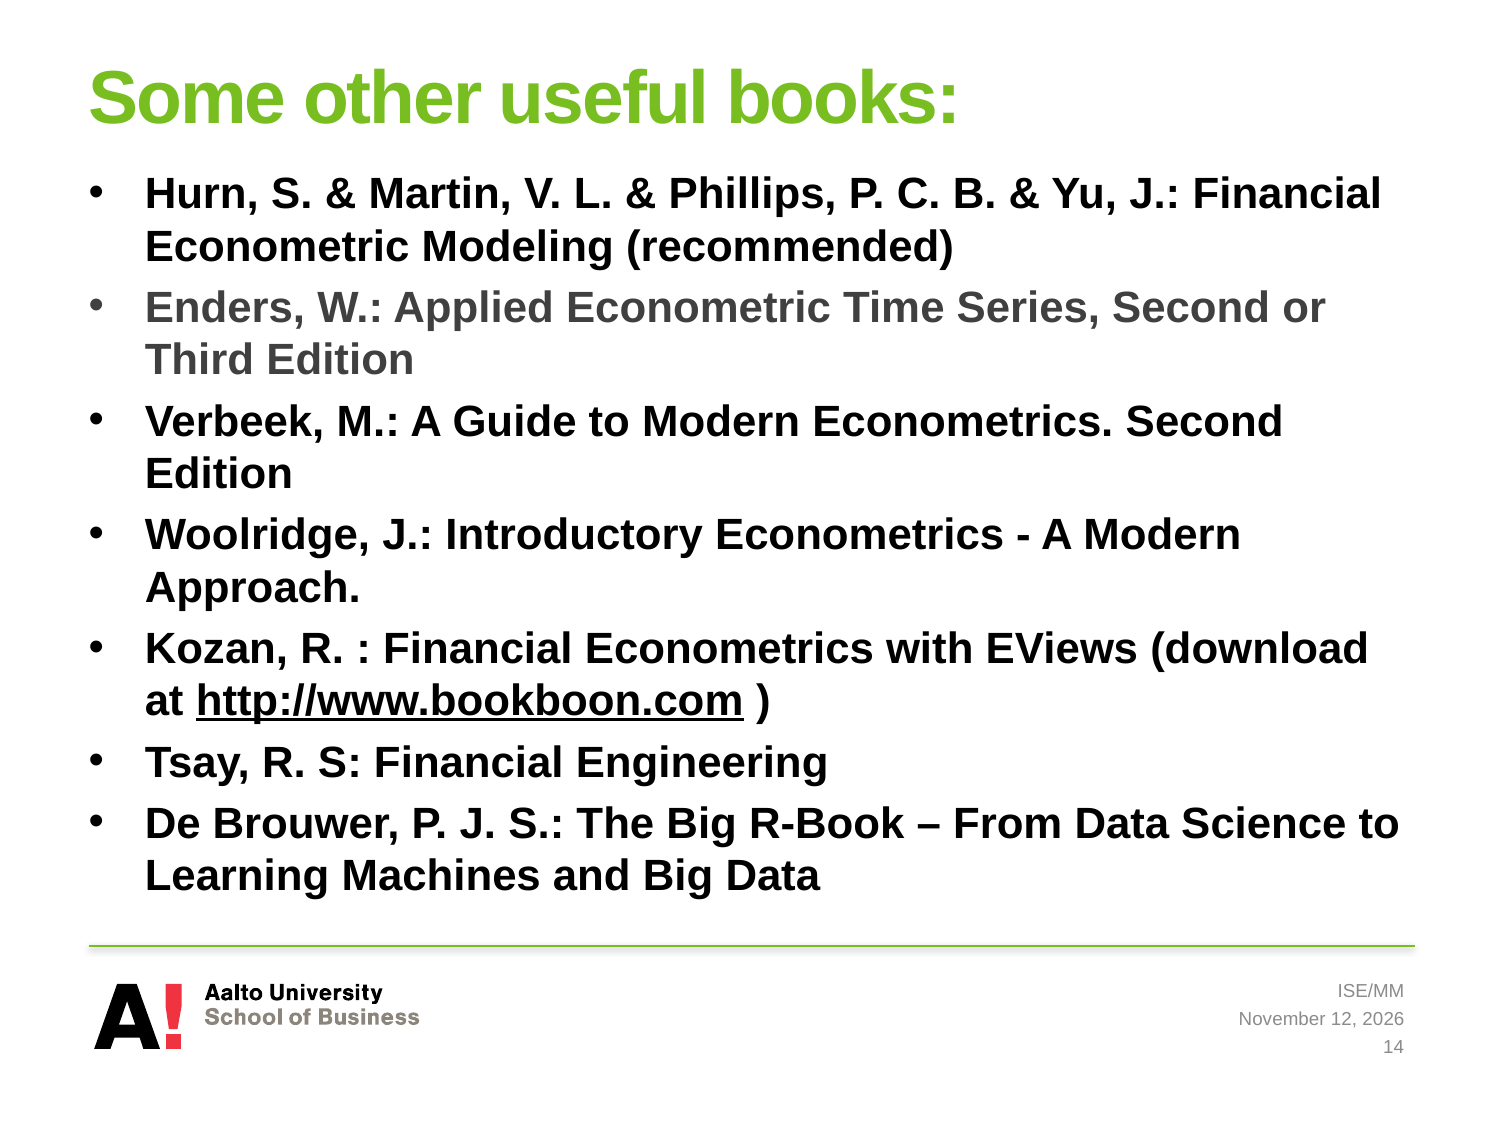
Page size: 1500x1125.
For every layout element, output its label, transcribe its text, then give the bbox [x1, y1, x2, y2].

slide_number 14 [810, 1033, 1405, 1060]
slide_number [810, 1003, 1405, 1033]
list Hurn, S. & Martin, V. L. & Phillips, P. C. B. & Yu, J.: Financial Econometric Modeling (recommended) Enders, W.: Applied Econometric Time Series, Second or Third Edition Verbeek, M.: A Guide to Modern Econometrics. Second Edition Woolridge, J.: Introductory Econometrics - A Modern Approach. Kozan, R. : Financial Econometrics with EViews (download at http://www.bookboon.com ) Tsay, R. S: Financial Engineering De Brouwer, P. J. S.: The Big R-Book – From Data Science to Learning Machines and Big Data [88, 164, 1415, 923]
title Some other useful books: [88, 62, 1415, 164]
footer ISE/MM [810, 976, 1405, 1003]
